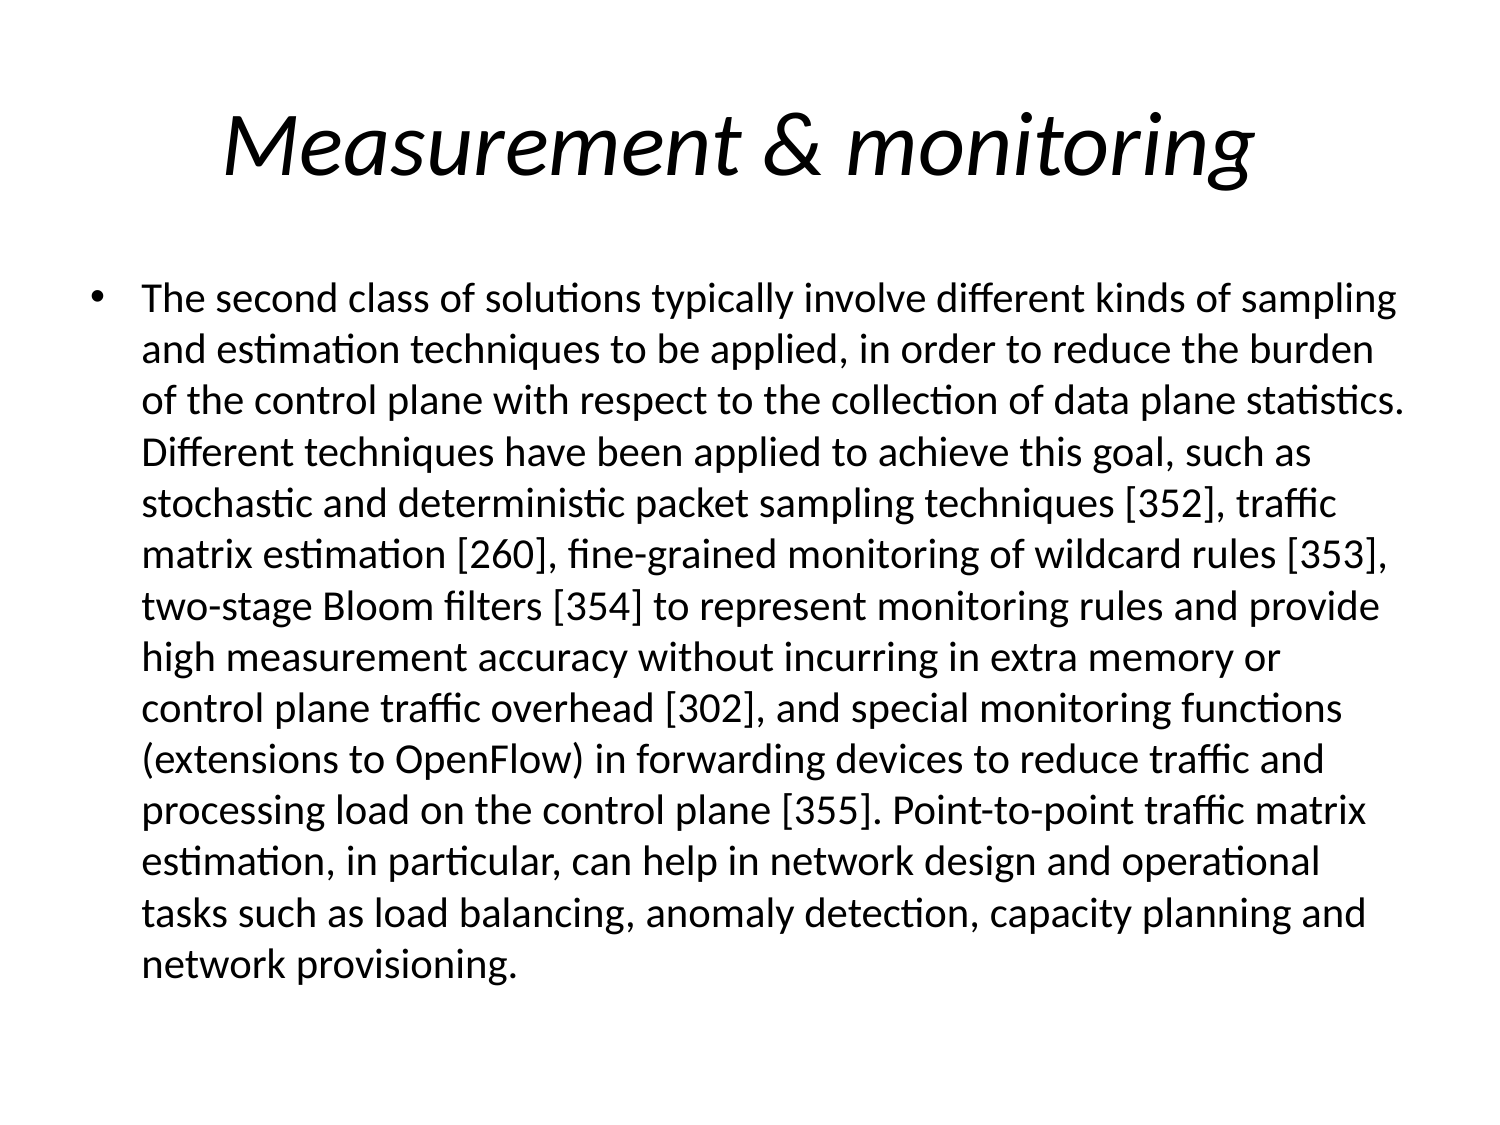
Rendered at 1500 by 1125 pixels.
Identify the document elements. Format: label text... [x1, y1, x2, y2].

title Measurement & monitoring [75, 45, 1425, 233]
list The second class of solutions typically involve different kinds of sampling and estimation techniques to be applied, in order to reduce the burden of the control plane with respect to the collection of data plane statistics. Different techniques have been applied to achieve this goal, such as stochastic and deterministic packet sampling techniques [352], traffic matrix estimation [260], fine-grained monitoring of wildcard rules [353], two-stage Bloom filters [354] to represent monitoring rules and provide high measurement accuracy without incurring in extra memory or control plane traffic overhead [302], and special monitoring functions (extensions to OpenFlow) in forwarding devices to reduce traffic and processing load on the control plane [355]. Point-to-point traffic matrix estimation, in particular, can help in network design and operational tasks such as load balancing, anomaly detection, capacity planning and network provisioning. [75, 262, 1425, 1005]
